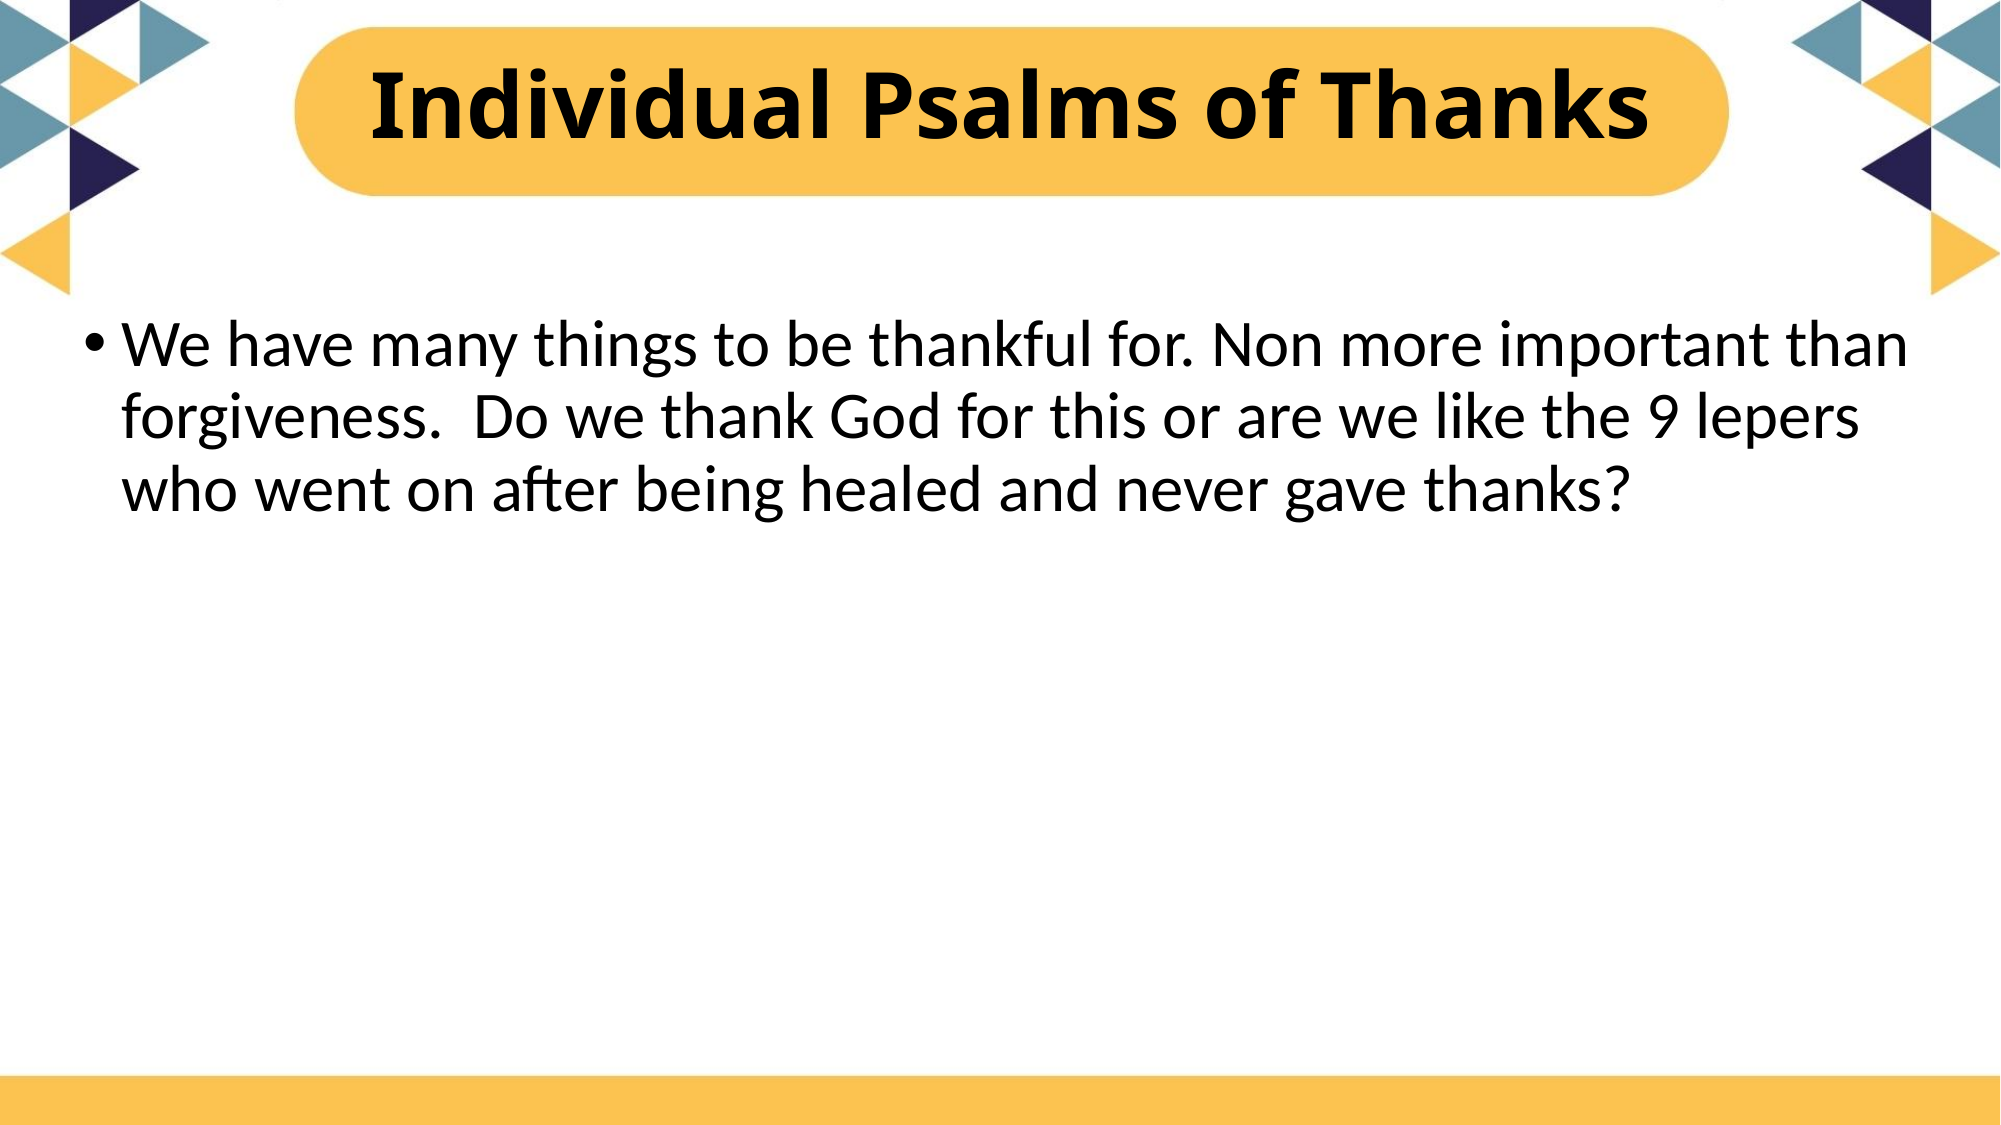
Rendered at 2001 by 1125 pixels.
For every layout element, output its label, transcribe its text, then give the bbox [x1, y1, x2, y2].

picture [0, 0, 2001, 1125]
title Individual Psalms of Thanks [288, 0, 1735, 218]
list We have many things to be thankful for. Non more important than forgiveness. Do we thank God for this or are we like the 9 lepers who went on after being healed and never gave thanks? [68, 301, 1932, 1046]
